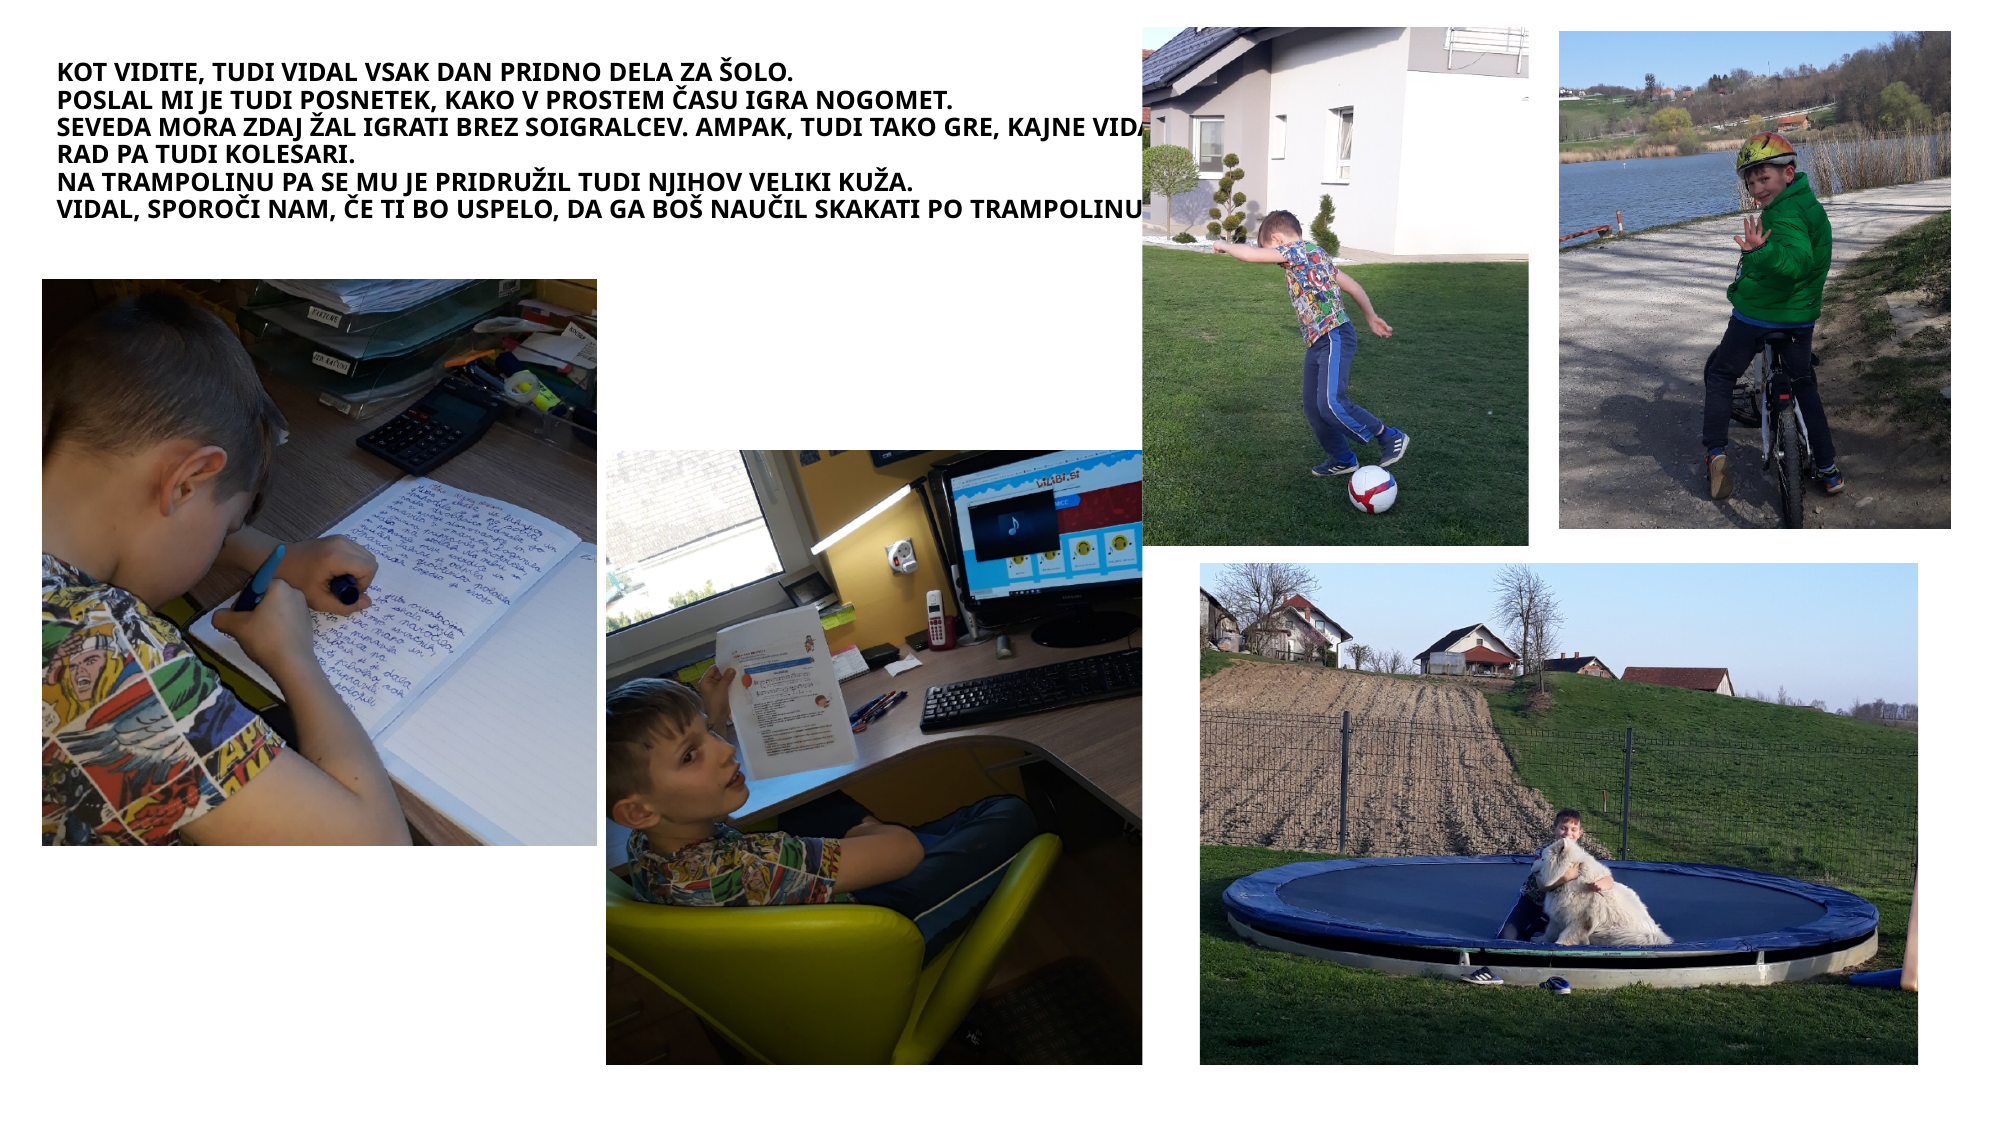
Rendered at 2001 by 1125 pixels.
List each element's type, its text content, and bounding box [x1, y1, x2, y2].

picture [36, 27, 2000, 1125]
title KOT VIDITE, TUDI VIDAL VSAK DAN PRIDNO DELA ZA ŠOLO. POSLAL MI JE TUDI POSNETEK, KAKO V PROSTEM ČASU IGRA NOGOMET. SEVEDA MORA ZDAJ ŽAL IGRATI BREZ SOIGRALCEV. AMPAK, TUDI TAKO GRE, KAJNE VIDAL? RAD PA TUDI KOLESARI. NA TRAMPOLINU PA SE MU JE PRIDRUŽIL TUDI NJIHOV VELIKI KUŽA. VIDAL, SPOROČI NAM, ČE TI BO USPELO, DA GA BOŠ NAUČIL SKAKATI PO TRAMPOLINU. [41, 52, 1142, 263]
